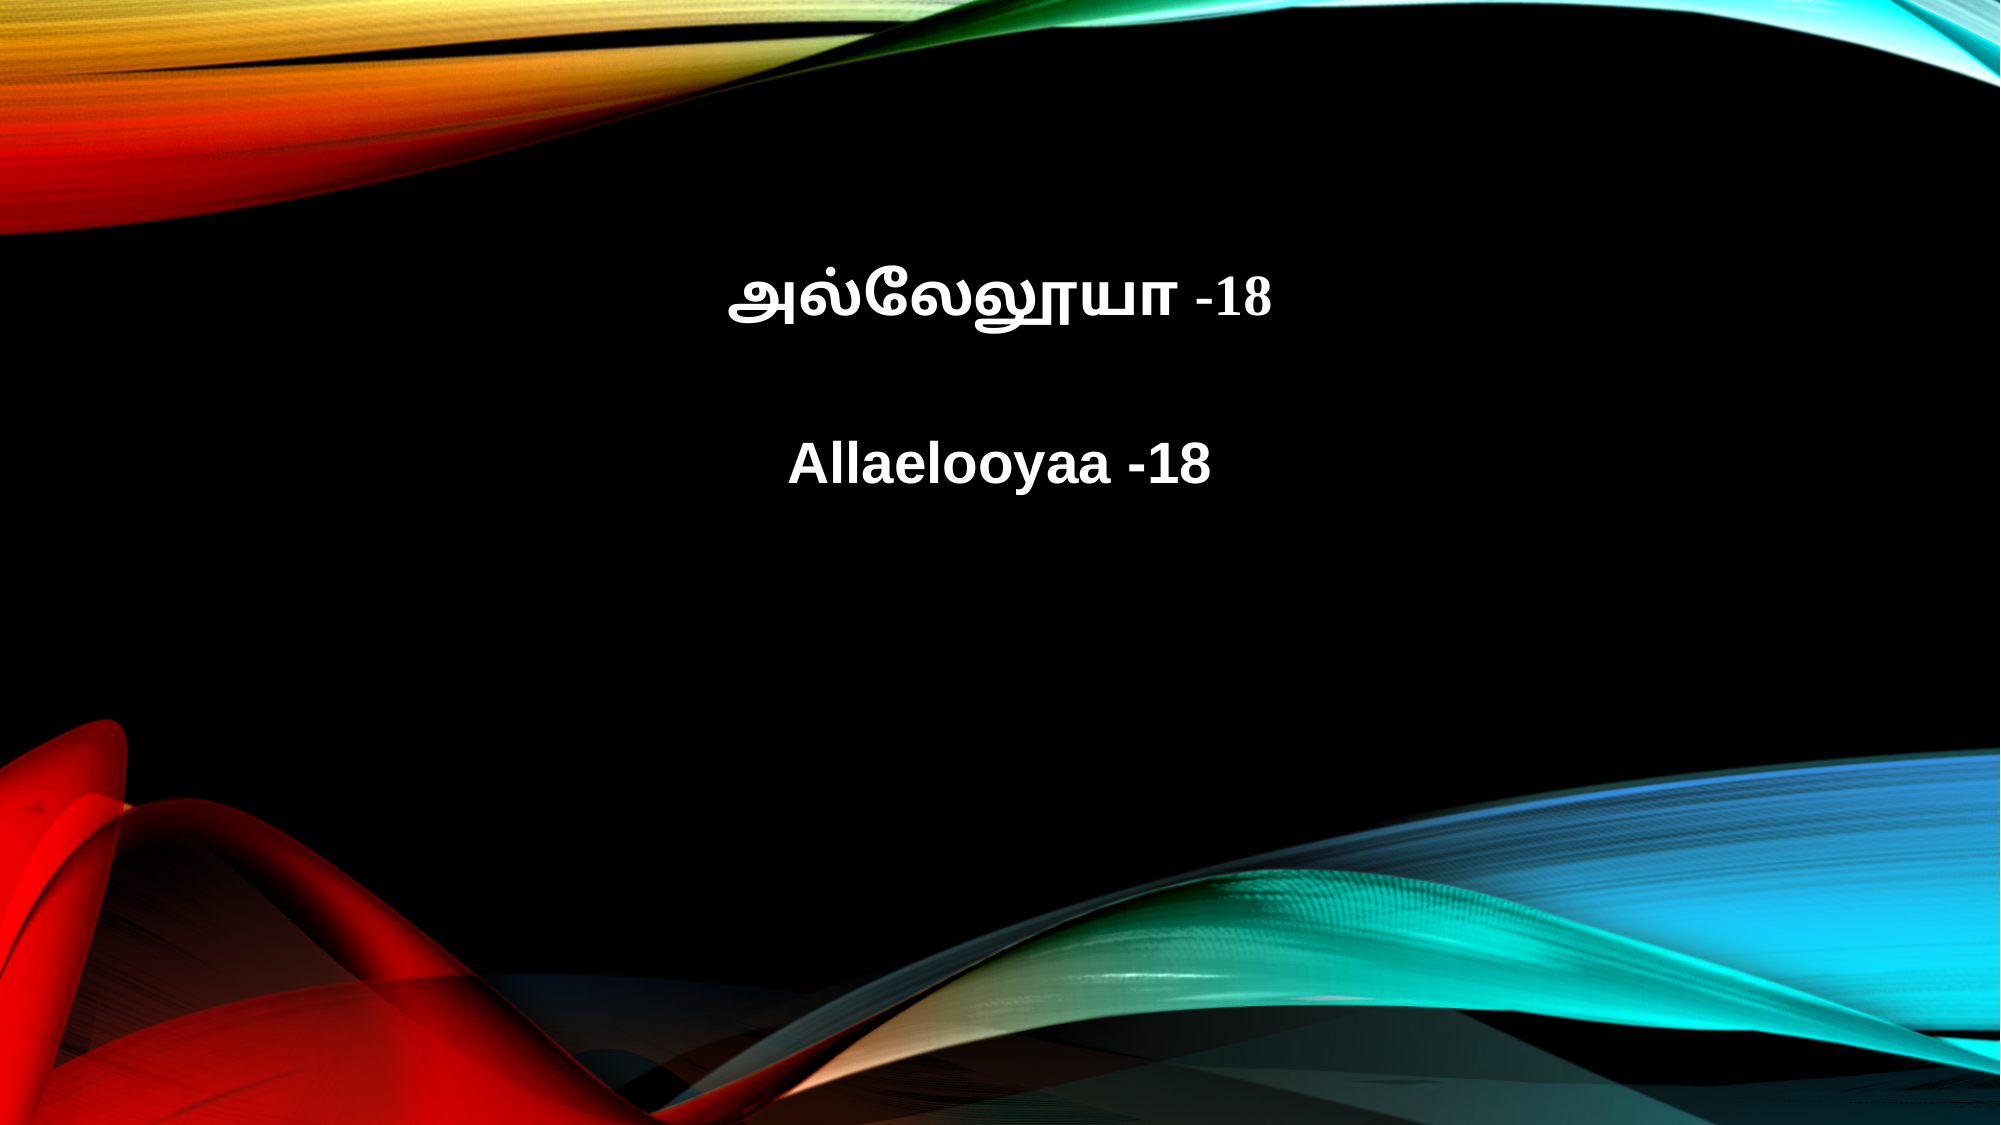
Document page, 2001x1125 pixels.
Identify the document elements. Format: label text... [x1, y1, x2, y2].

subtitle அல்லேலூயா -18 Allaelooyaa -18 [0, 0, 2000, 1125]
